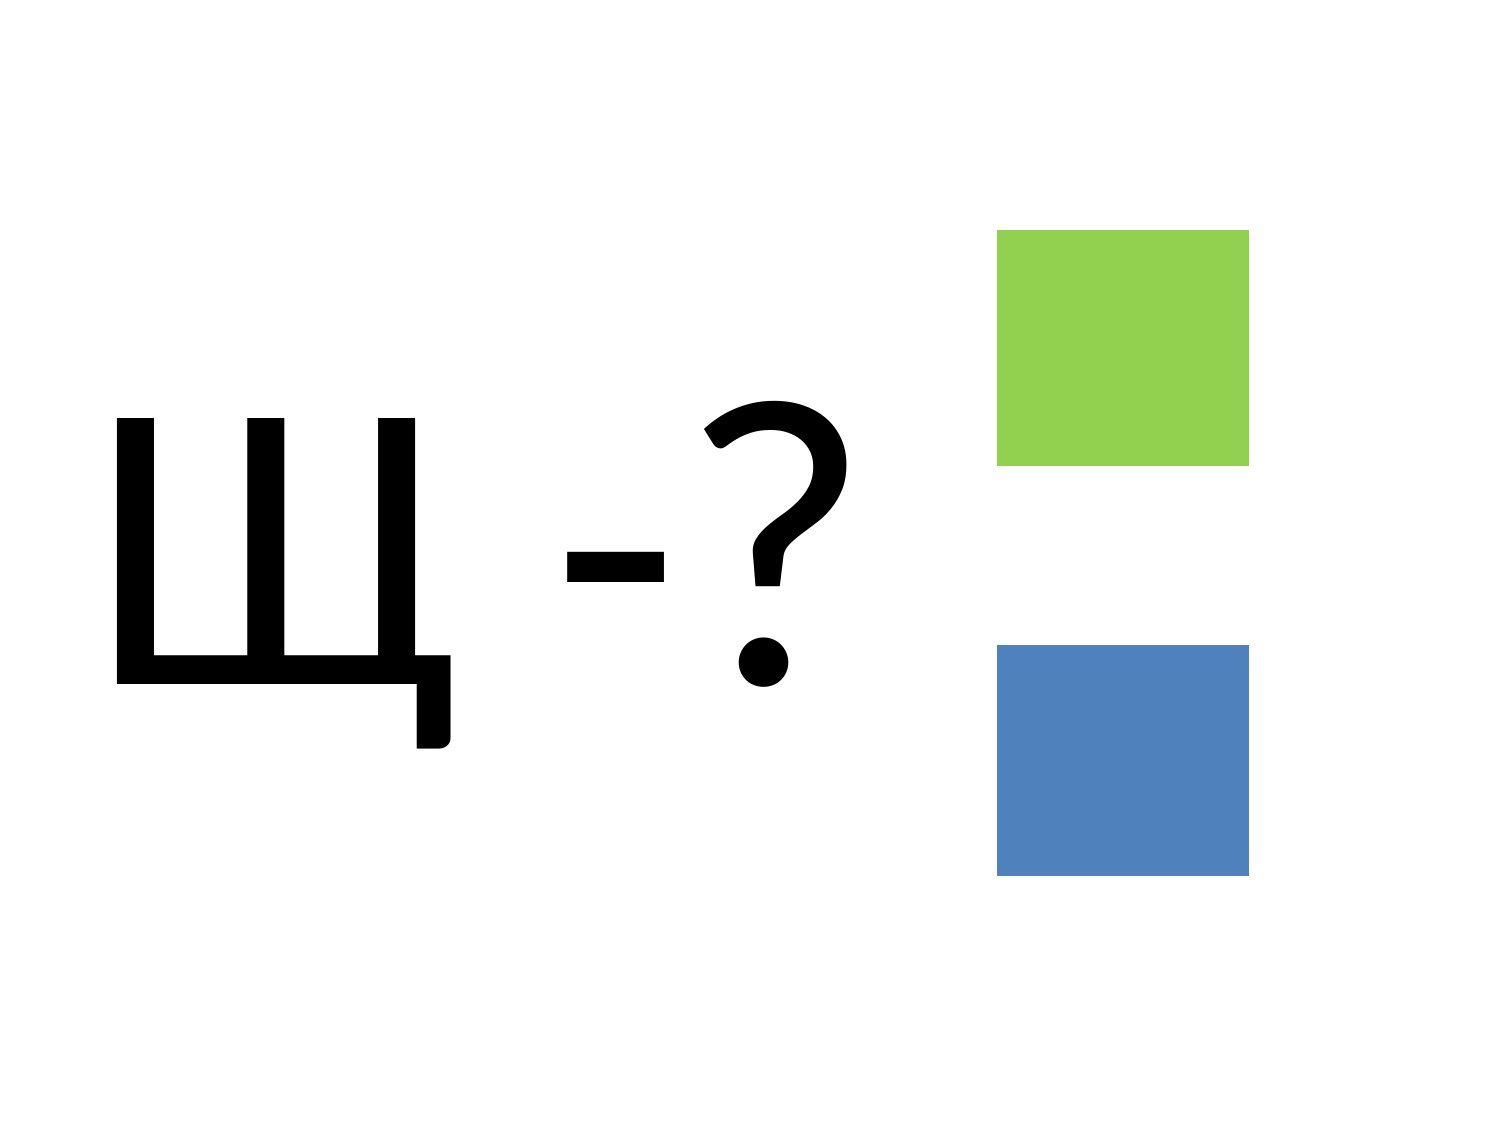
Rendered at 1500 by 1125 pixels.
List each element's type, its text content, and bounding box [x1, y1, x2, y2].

list Щ -? [75, 262, 1425, 1005]
table_header [997, 645, 1249, 876]
table_header [997, 230, 1249, 466]
